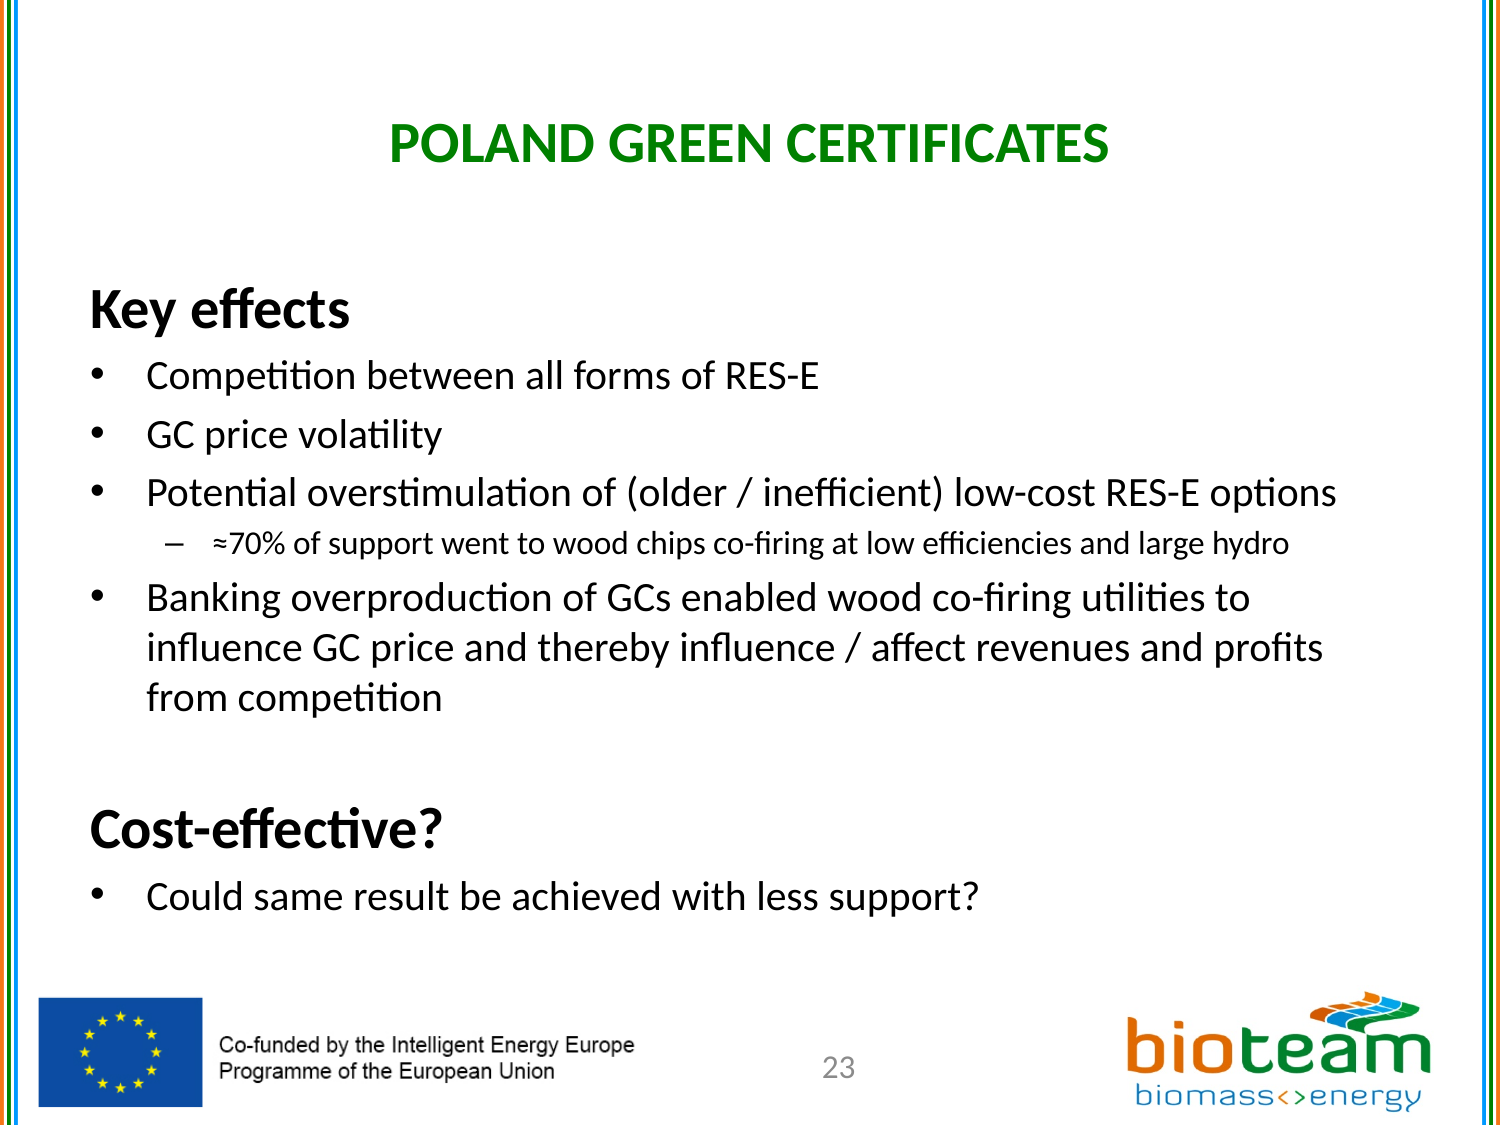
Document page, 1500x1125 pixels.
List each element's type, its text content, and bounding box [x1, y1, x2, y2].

picture [30, 987, 656, 1118]
list Key effects Competition between all forms of RES-E GC price volatility Potential overstimulation of (older / inefficient) low-cost RES-E options ≈70% of support went to wood chips co-firing at low efficiencies and large hydro Banking overproduction of GCs enabled wood co-firing utilities to influence GC price and thereby influence / affect revenues and profits from competition Cost-effective? Could same result be achieved with less support? [75, 262, 1425, 1005]
picture [1116, 985, 1436, 1118]
slide_number 23 [773, 1035, 904, 1095]
title POLAND GREEN CERTIFICATES [75, 45, 1425, 233]
